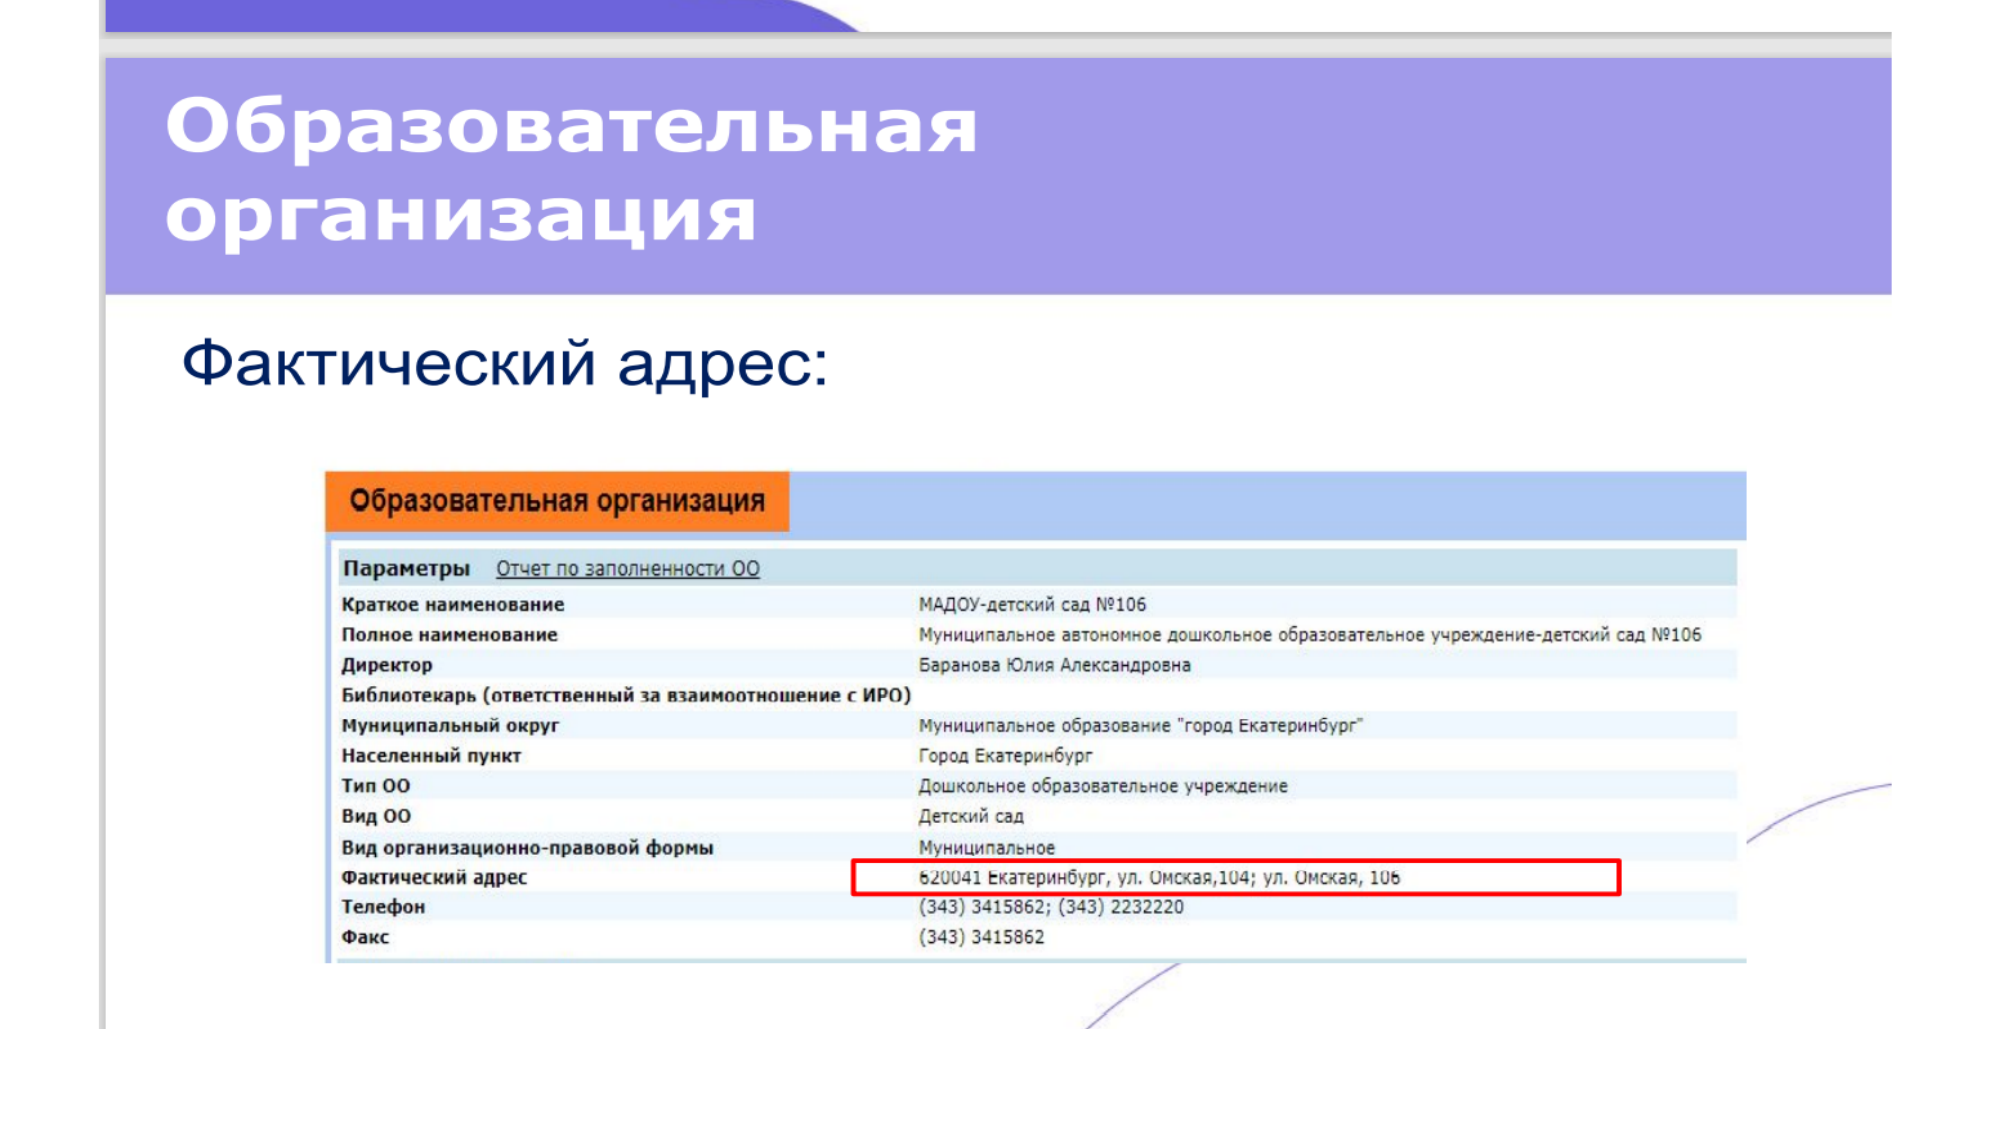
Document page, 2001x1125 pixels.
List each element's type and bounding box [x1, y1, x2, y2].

picture [98, 0, 1892, 1029]
